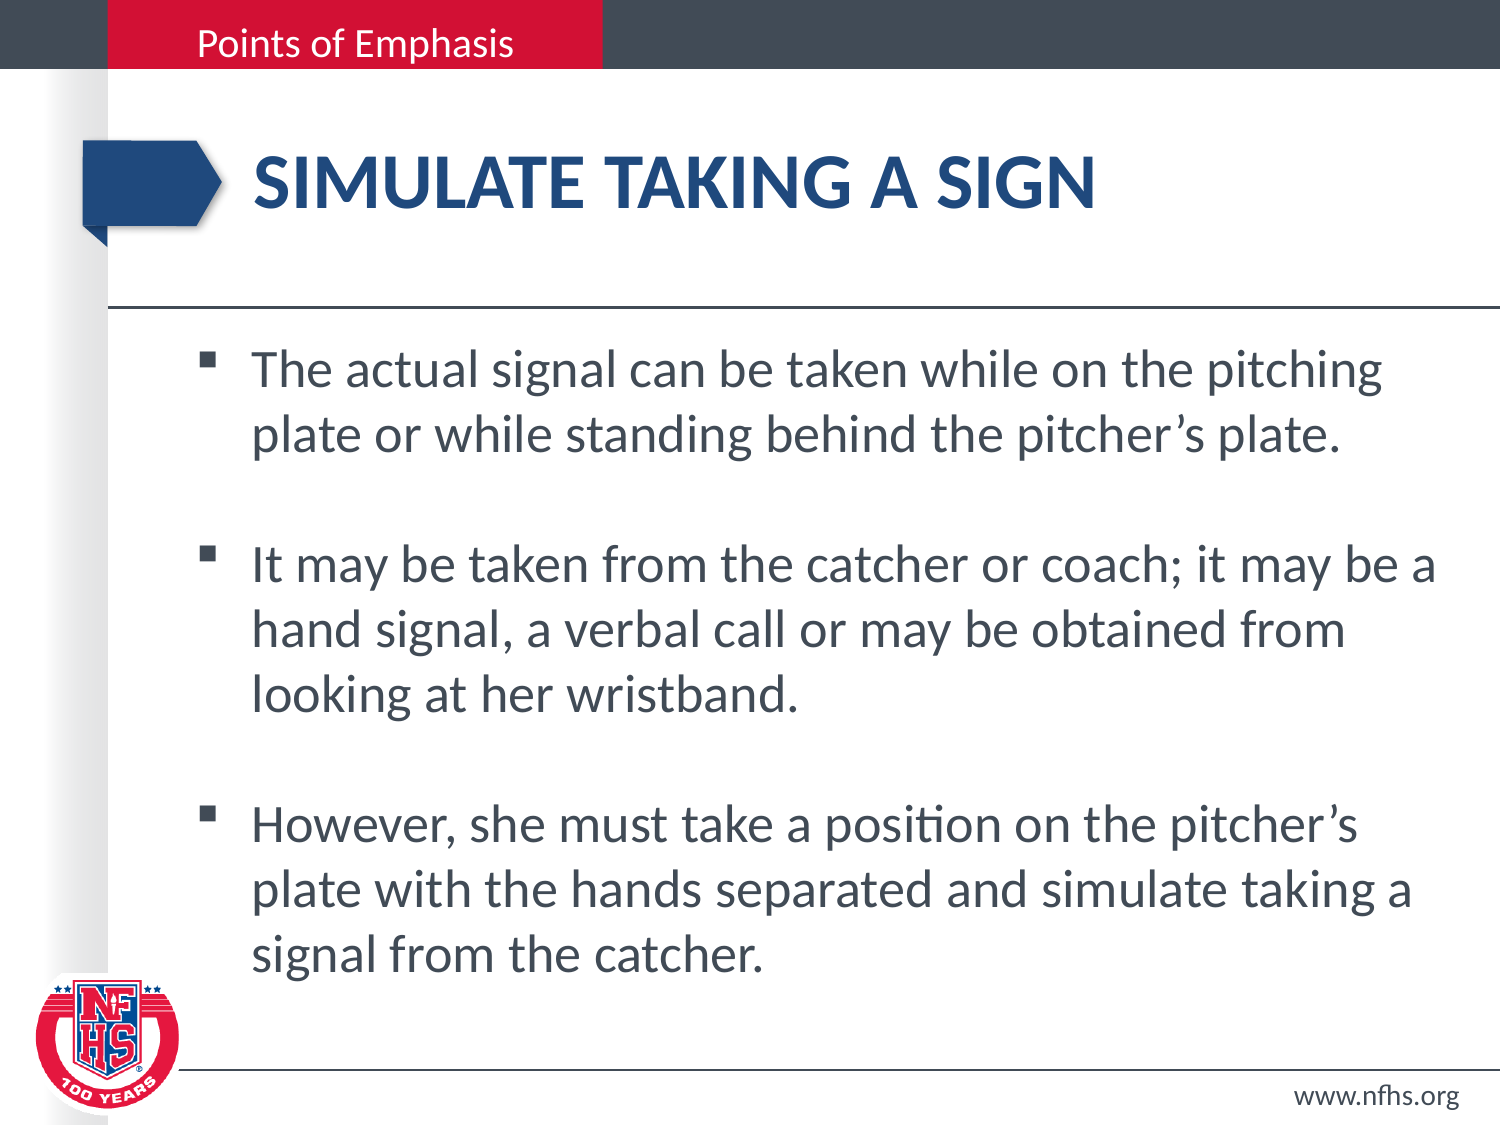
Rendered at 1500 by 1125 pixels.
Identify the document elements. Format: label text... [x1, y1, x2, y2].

list The actual signal can be taken while on the pitching plate or while standing behind the pitcher’s plate. It may be taken from the catcher or coach; it may be a hand signal, a verbal call or may be obtained from looking at her wristband. However, she must take a position on the pitcher’s plate with the hands separated and simulate taking a signal from the catcher. [180, 326, 1473, 1038]
footer www.nfhs.org [1229, 1069, 1475, 1119]
title Simulate taking a sign [238, 85, 1473, 285]
picture [25, 967, 188, 1123]
